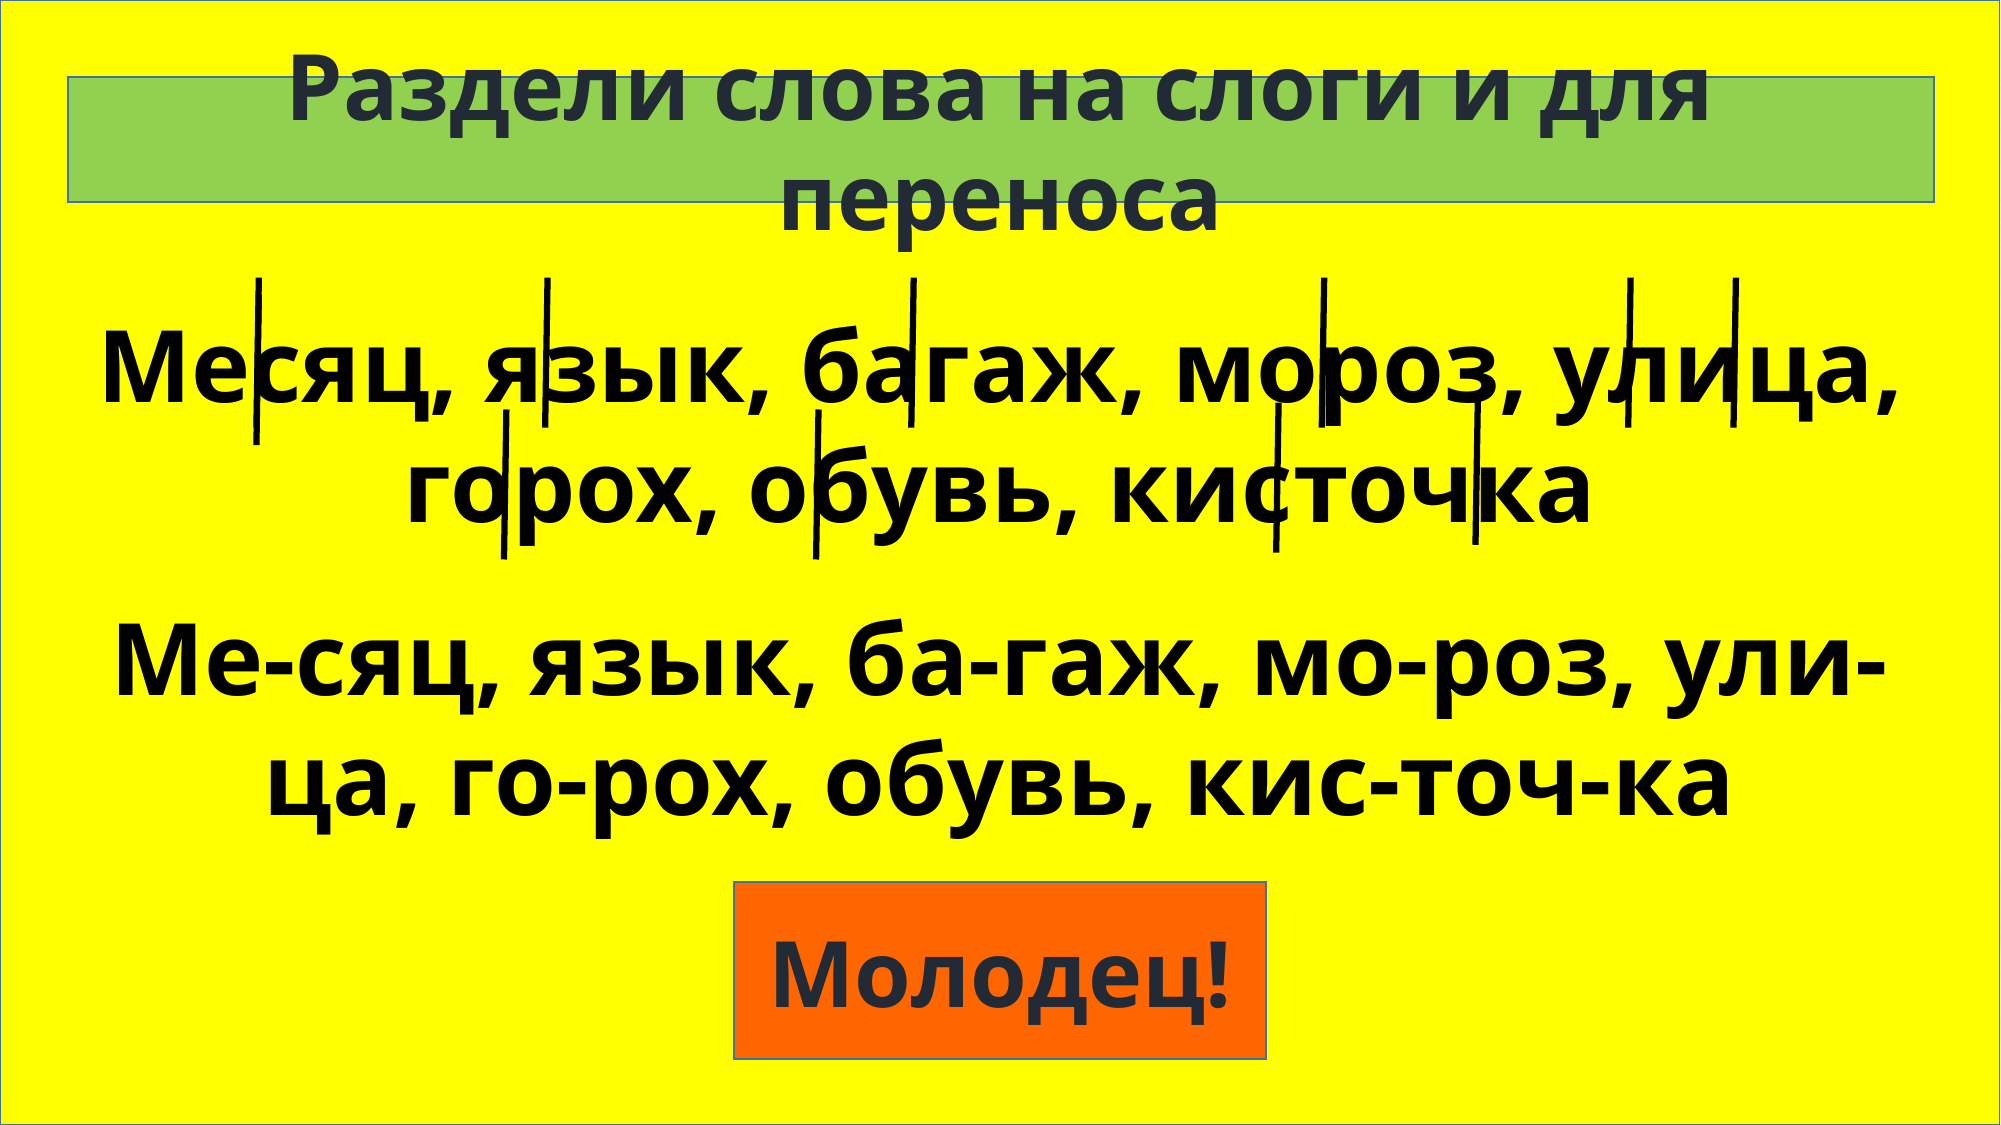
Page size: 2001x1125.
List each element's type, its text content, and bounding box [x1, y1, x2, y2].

text_box Ме-сяц, язык, ба-гаж, мо-роз, ули-ца, го-рох, обувь, кис-точ-ка [66, 588, 1933, 844]
text_box Раздели слова на слоги и для переноса [67, 76, 1935, 203]
text_box Молодец! [733, 881, 1267, 1060]
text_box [1321, 277, 1325, 428]
text_box [0, 0, 2000, 1125]
text_box Месяц, язык, багаж, мороз, улица, горох, обувь, кисточка [67, 295, 1934, 550]
